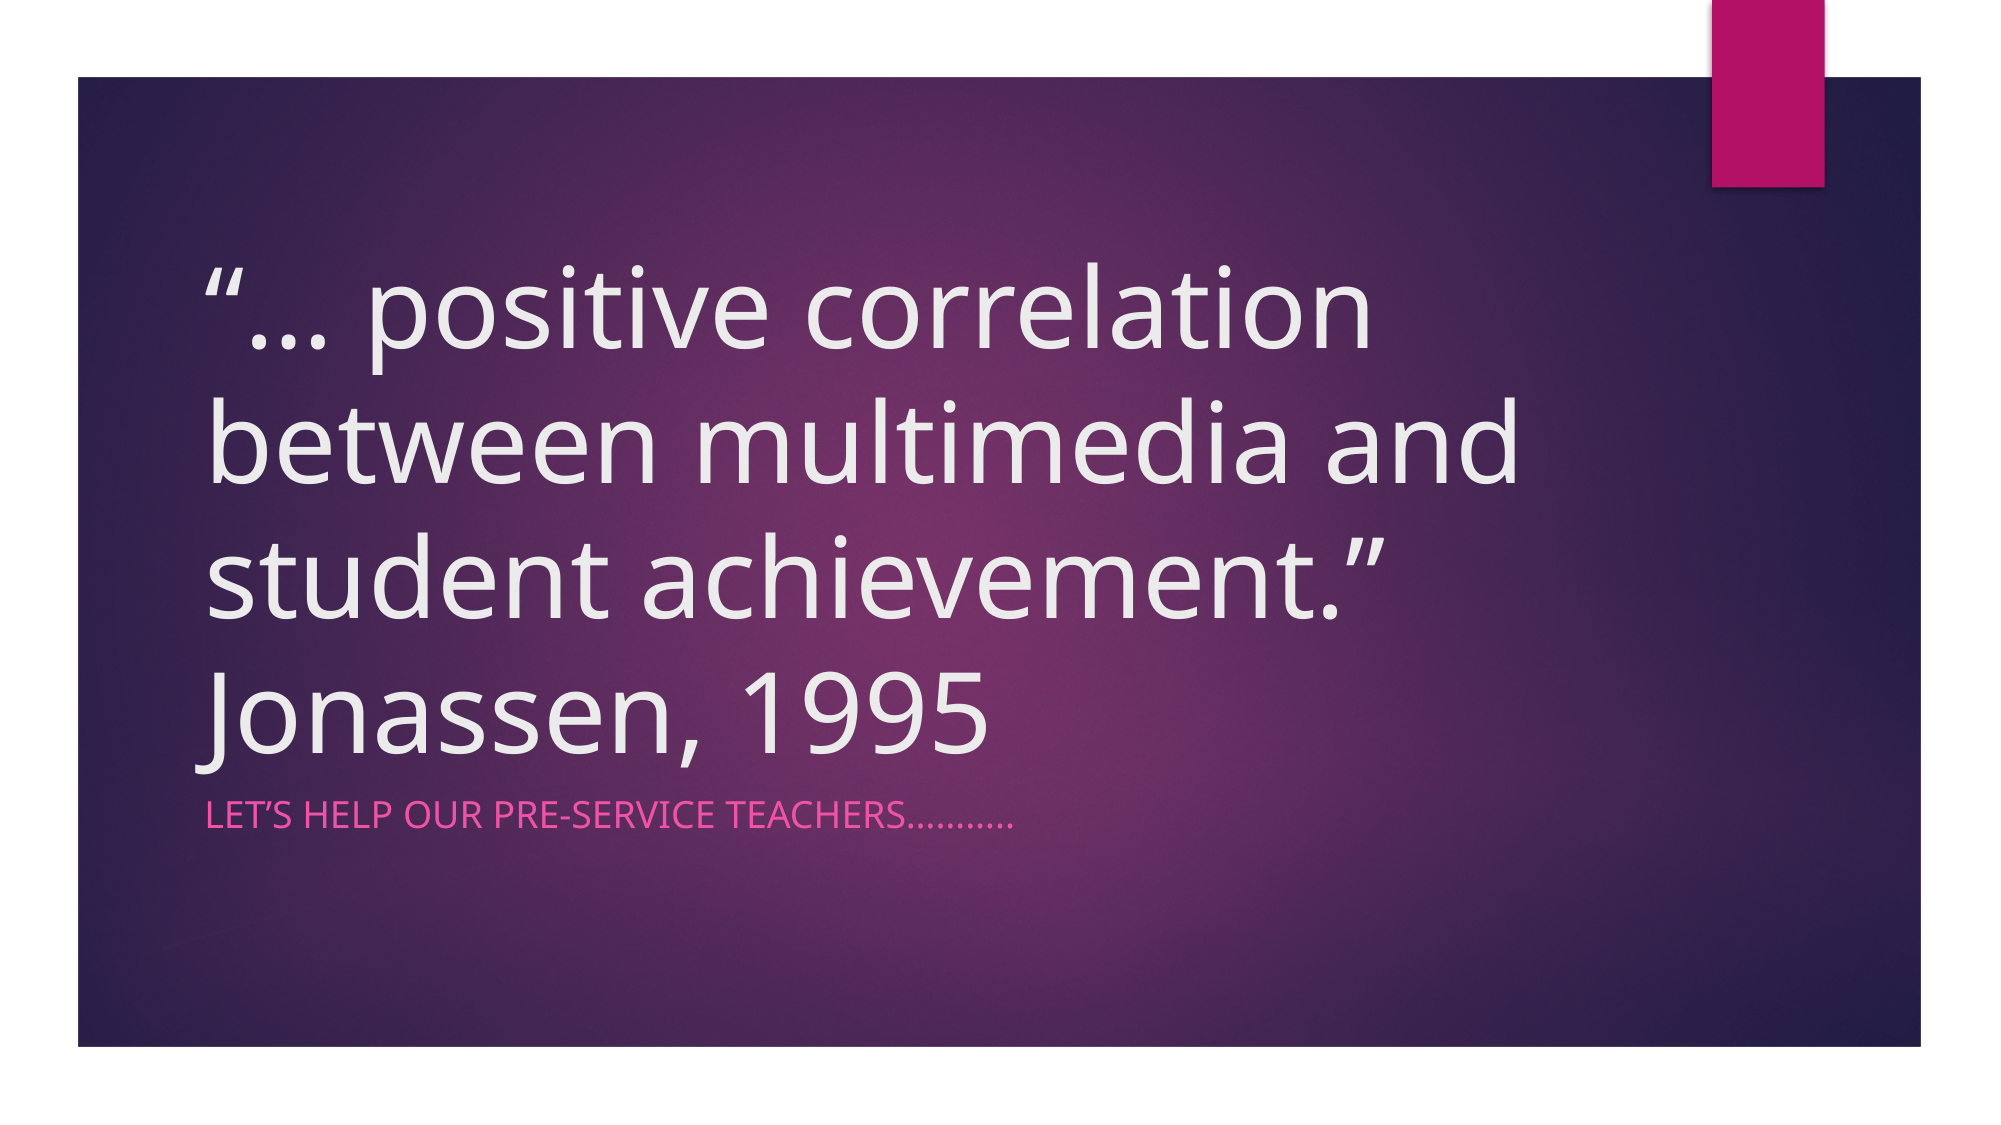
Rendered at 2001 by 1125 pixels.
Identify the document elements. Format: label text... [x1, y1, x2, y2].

subtitle Let’s help our pre-service teachers……….. [189, 783, 1638, 925]
title “… positive correlation between multimedia and student achievement.” Jonassen, 1995 [189, 344, 1638, 783]
